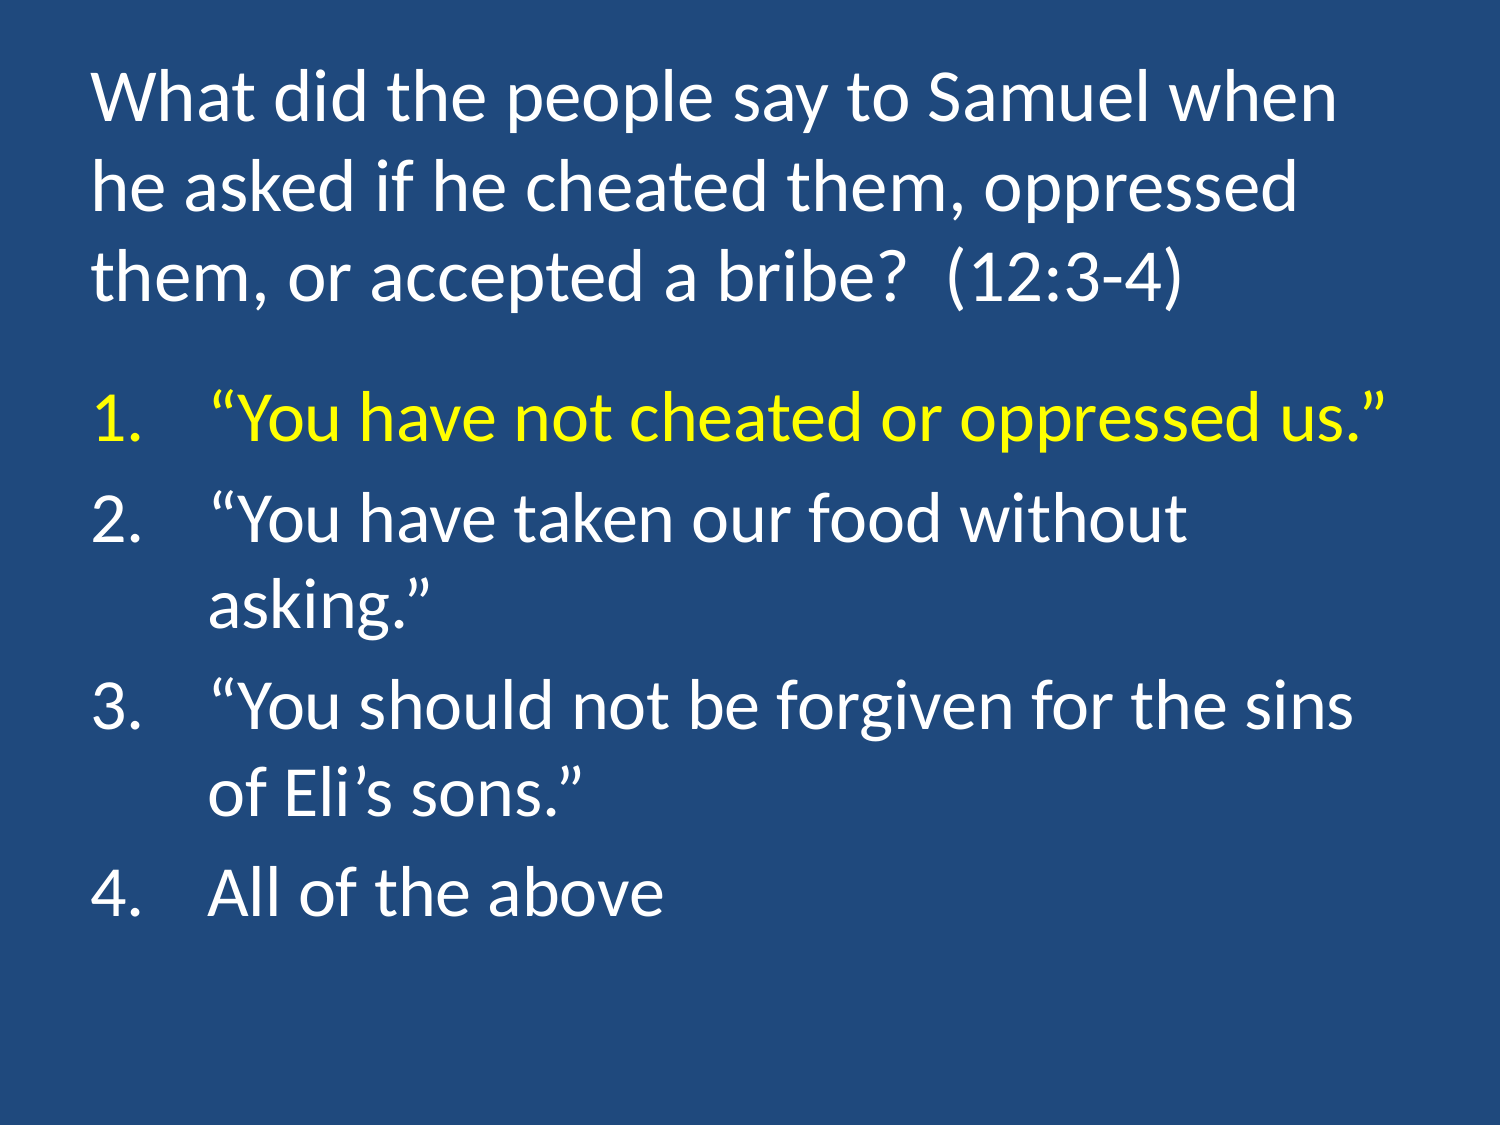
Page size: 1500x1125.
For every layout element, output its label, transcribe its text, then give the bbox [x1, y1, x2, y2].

title What did the people say to Samuel when he asked if he cheated them, oppressed them, or accepted a bribe? (12:3-4) [75, 87, 1425, 275]
list “You have not cheated or oppressed us.” “You have taken our food without asking.” “You should not be forgiven for the sins of Eli’s sons.” All of the above [75, 362, 1425, 1005]
